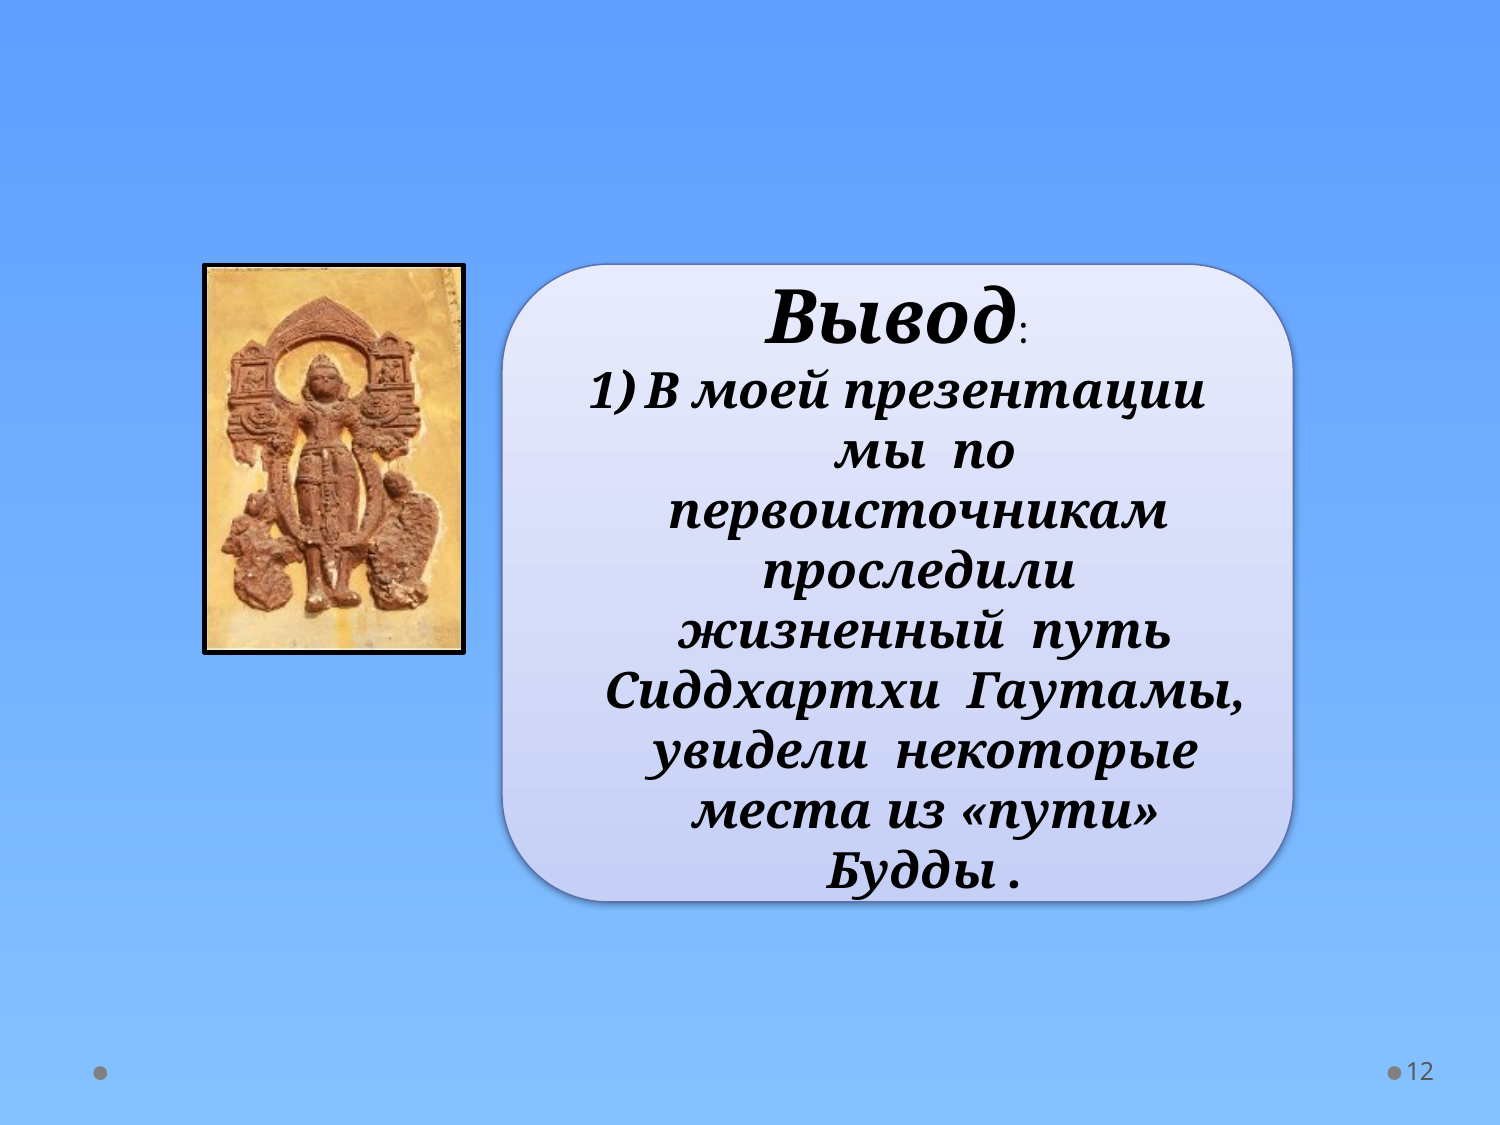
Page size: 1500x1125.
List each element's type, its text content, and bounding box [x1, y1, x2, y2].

slide_number 12 [1401, 1042, 1494, 1103]
picture [206, 266, 462, 651]
text_box Вывод: В моей презентации мы по первоисточникам проследили жизненный путь Сиддхартхи Гаутамы, увидели некоторые места из «пути» Будды . [501, 263, 1295, 903]
